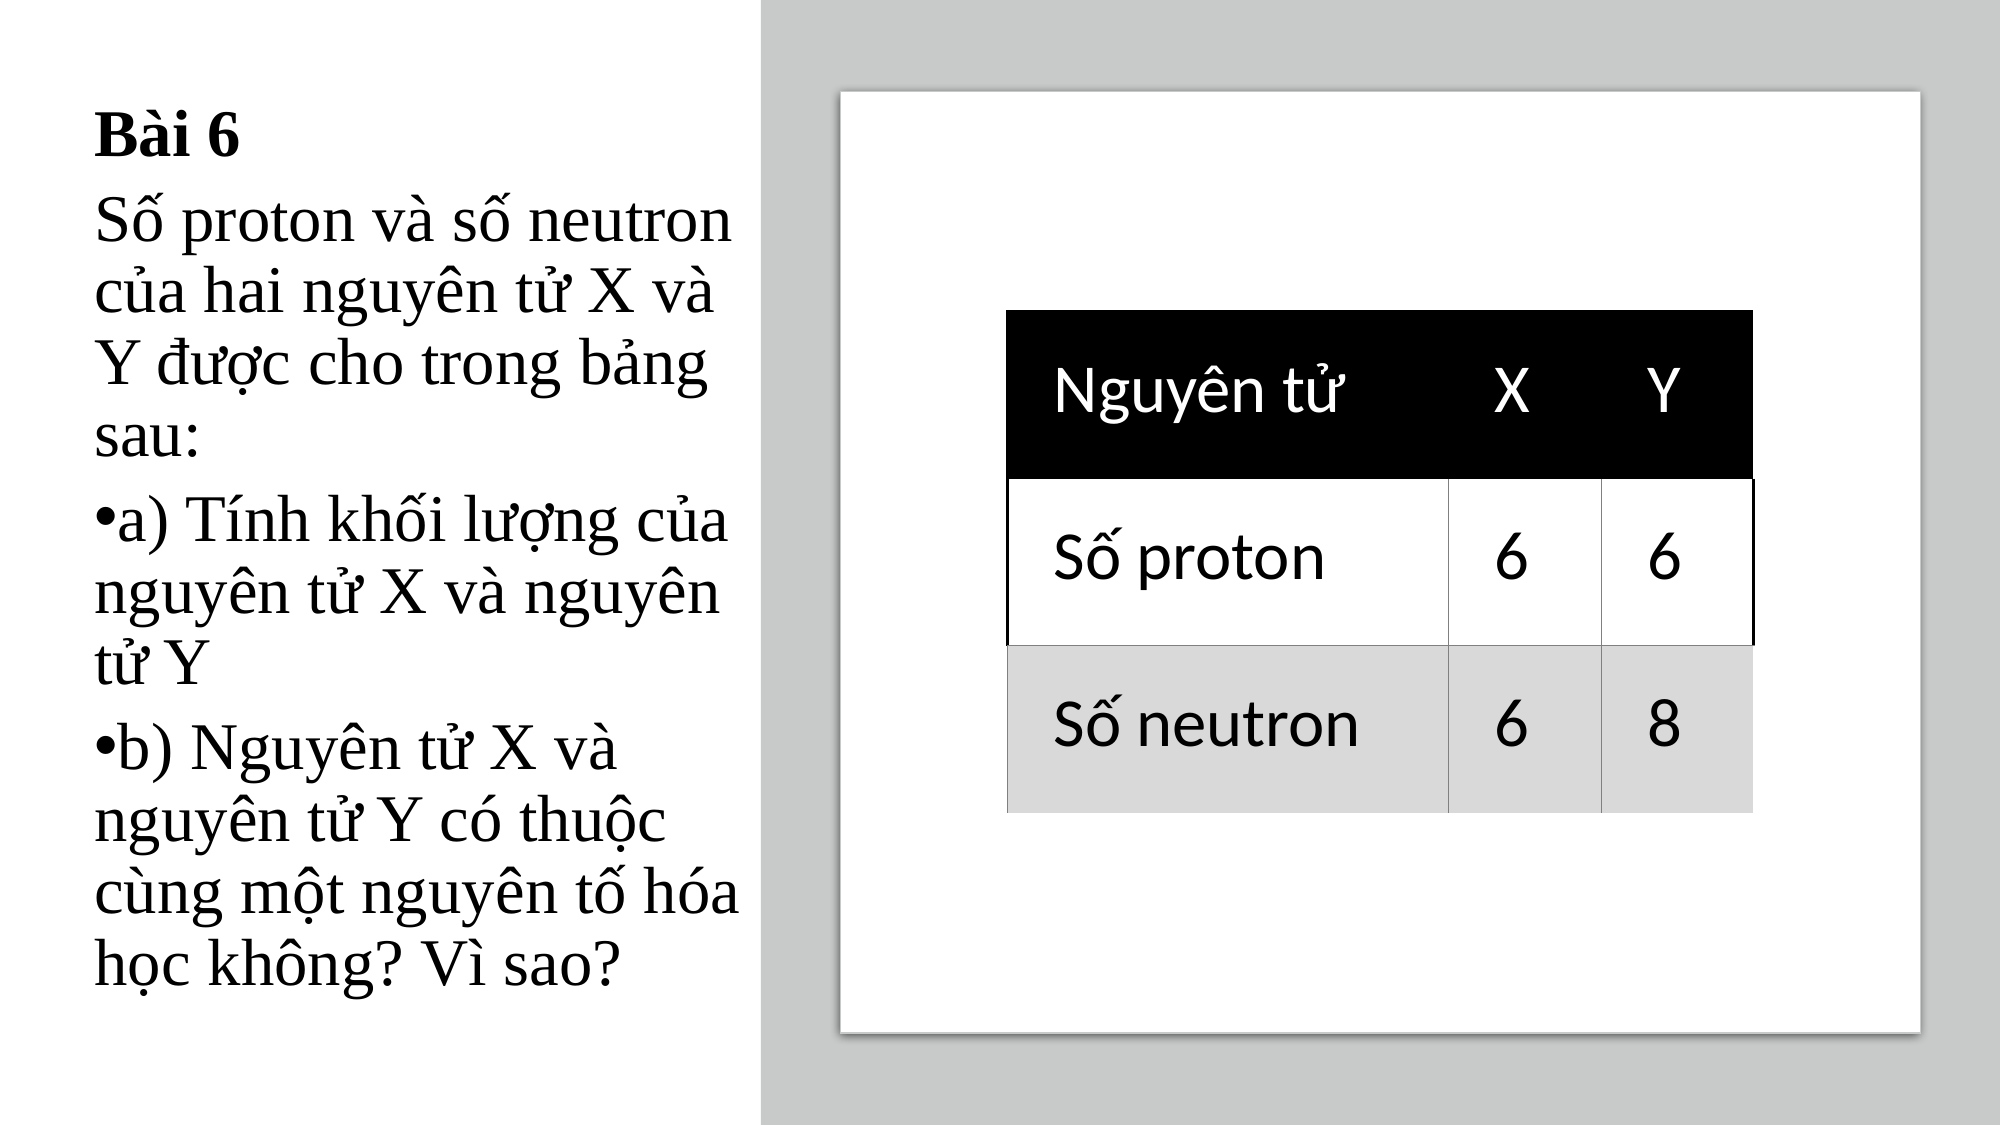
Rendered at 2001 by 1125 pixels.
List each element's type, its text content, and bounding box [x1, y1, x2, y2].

text_box Bài 6 Số proton và số neutron của hai nguyên tử X và Y được cho trong bảng sau: a) Tính khối lượng của nguyên tử X và nguyên tử Y b) Nguyên tử X và nguyên tử Y có thuộc cùng một nguyên tố hóa học không? Vì sao? [79, 91, 760, 1021]
table_cell 8 [1602, 646, 1753, 813]
text_box [760, 0, 2000, 1125]
table_cell Số neutron [1008, 646, 1448, 813]
text_box [839, 90, 1922, 1034]
table_cell Số proton [1009, 479, 1448, 645]
table_header X [1449, 313, 1601, 479]
table_header Y [1601, 313, 1753, 479]
table_cell 6 [1449, 479, 1601, 645]
table_cell 6 [1449, 646, 1601, 813]
table_cell 6 [1602, 479, 1752, 645]
table_header Nguyên tử [1009, 313, 1449, 479]
